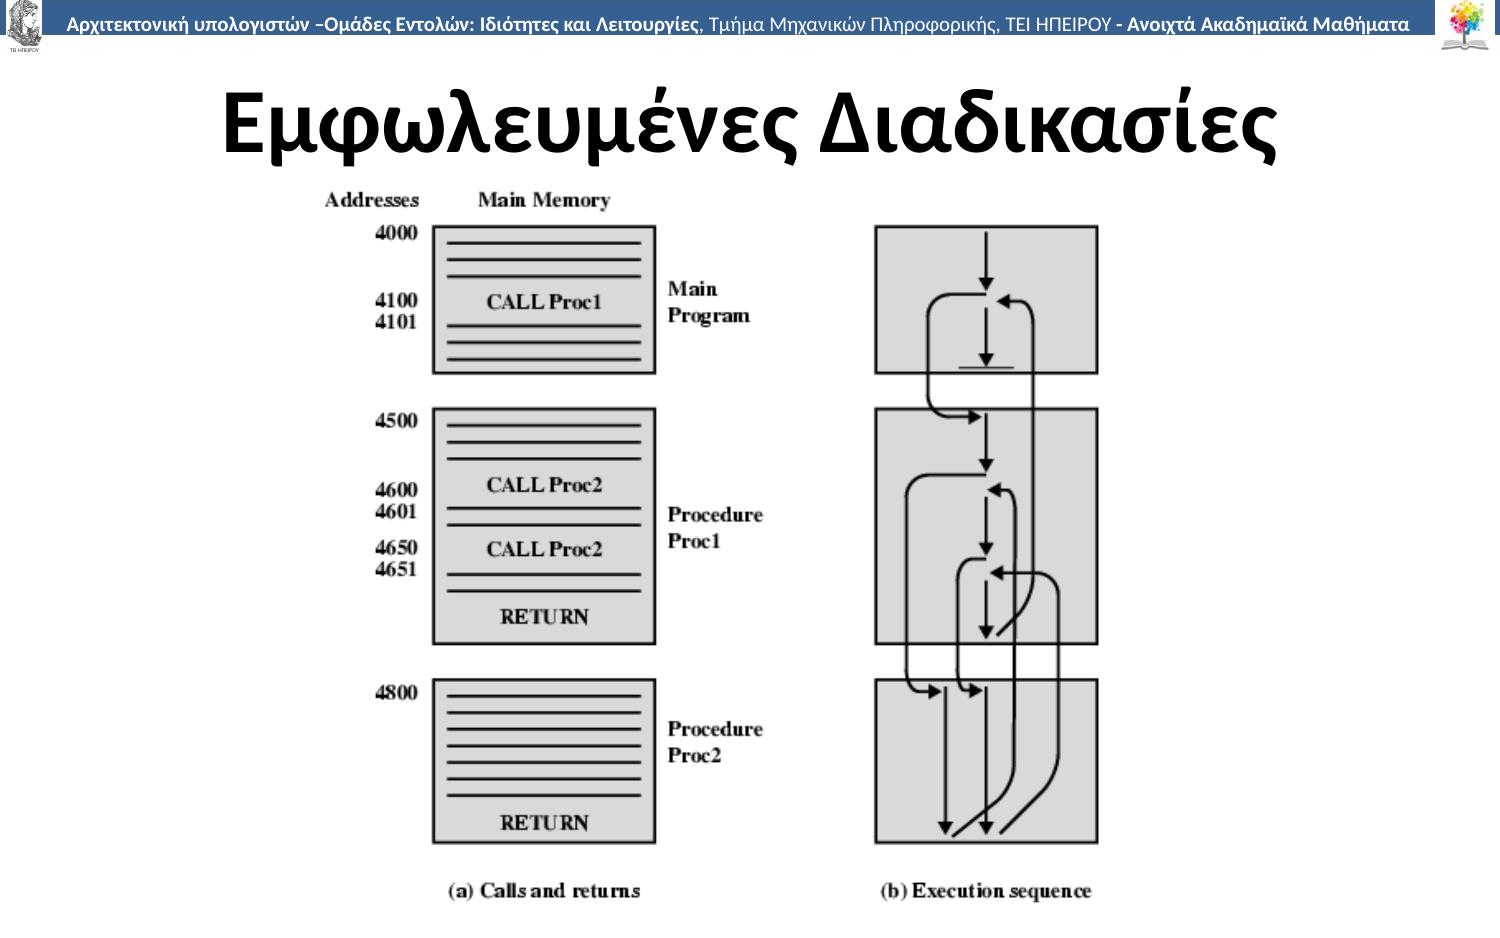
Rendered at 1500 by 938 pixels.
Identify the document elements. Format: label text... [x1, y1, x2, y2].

picture [1435, 0, 1495, 52]
title Εμφωλευμένες Διαδικασίες [75, 37, 1425, 194]
picture [324, 173, 1130, 912]
picture [6, 0, 42, 54]
